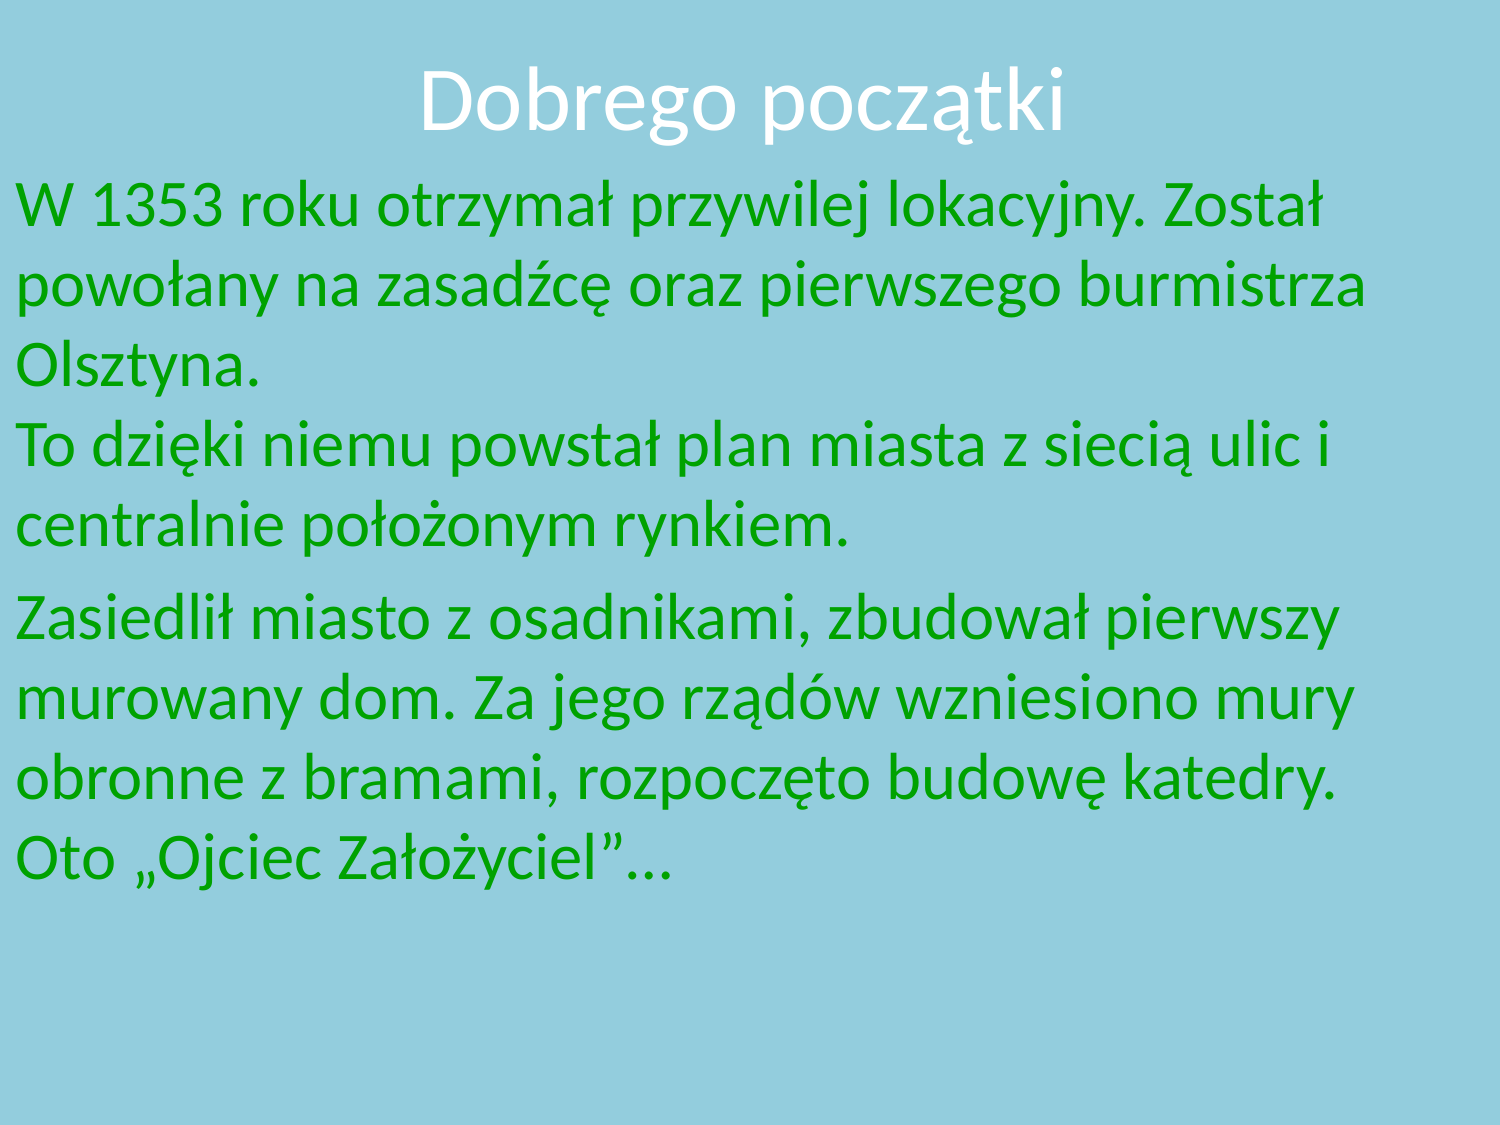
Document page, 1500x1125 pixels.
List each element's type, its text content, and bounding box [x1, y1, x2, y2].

list W 1353 roku otrzymał przywilej lokacyjny. Został powołany na zasadźcę oraz pierwszego burmistrza Olsztyna. To dzięki niemu powstał plan miasta z siecią ulic i centralnie położonym rynkiem. Zasiedlił miasto z osadnikami, zbudował pierwszy murowany dom. Za jego rządów wzniesiono mury obronne z bramami, rozpoczęto budowę katedry. Oto „Ojciec Założyciel”… [0, 152, 1500, 1125]
title Dobrego początki [0, 0, 1487, 152]
